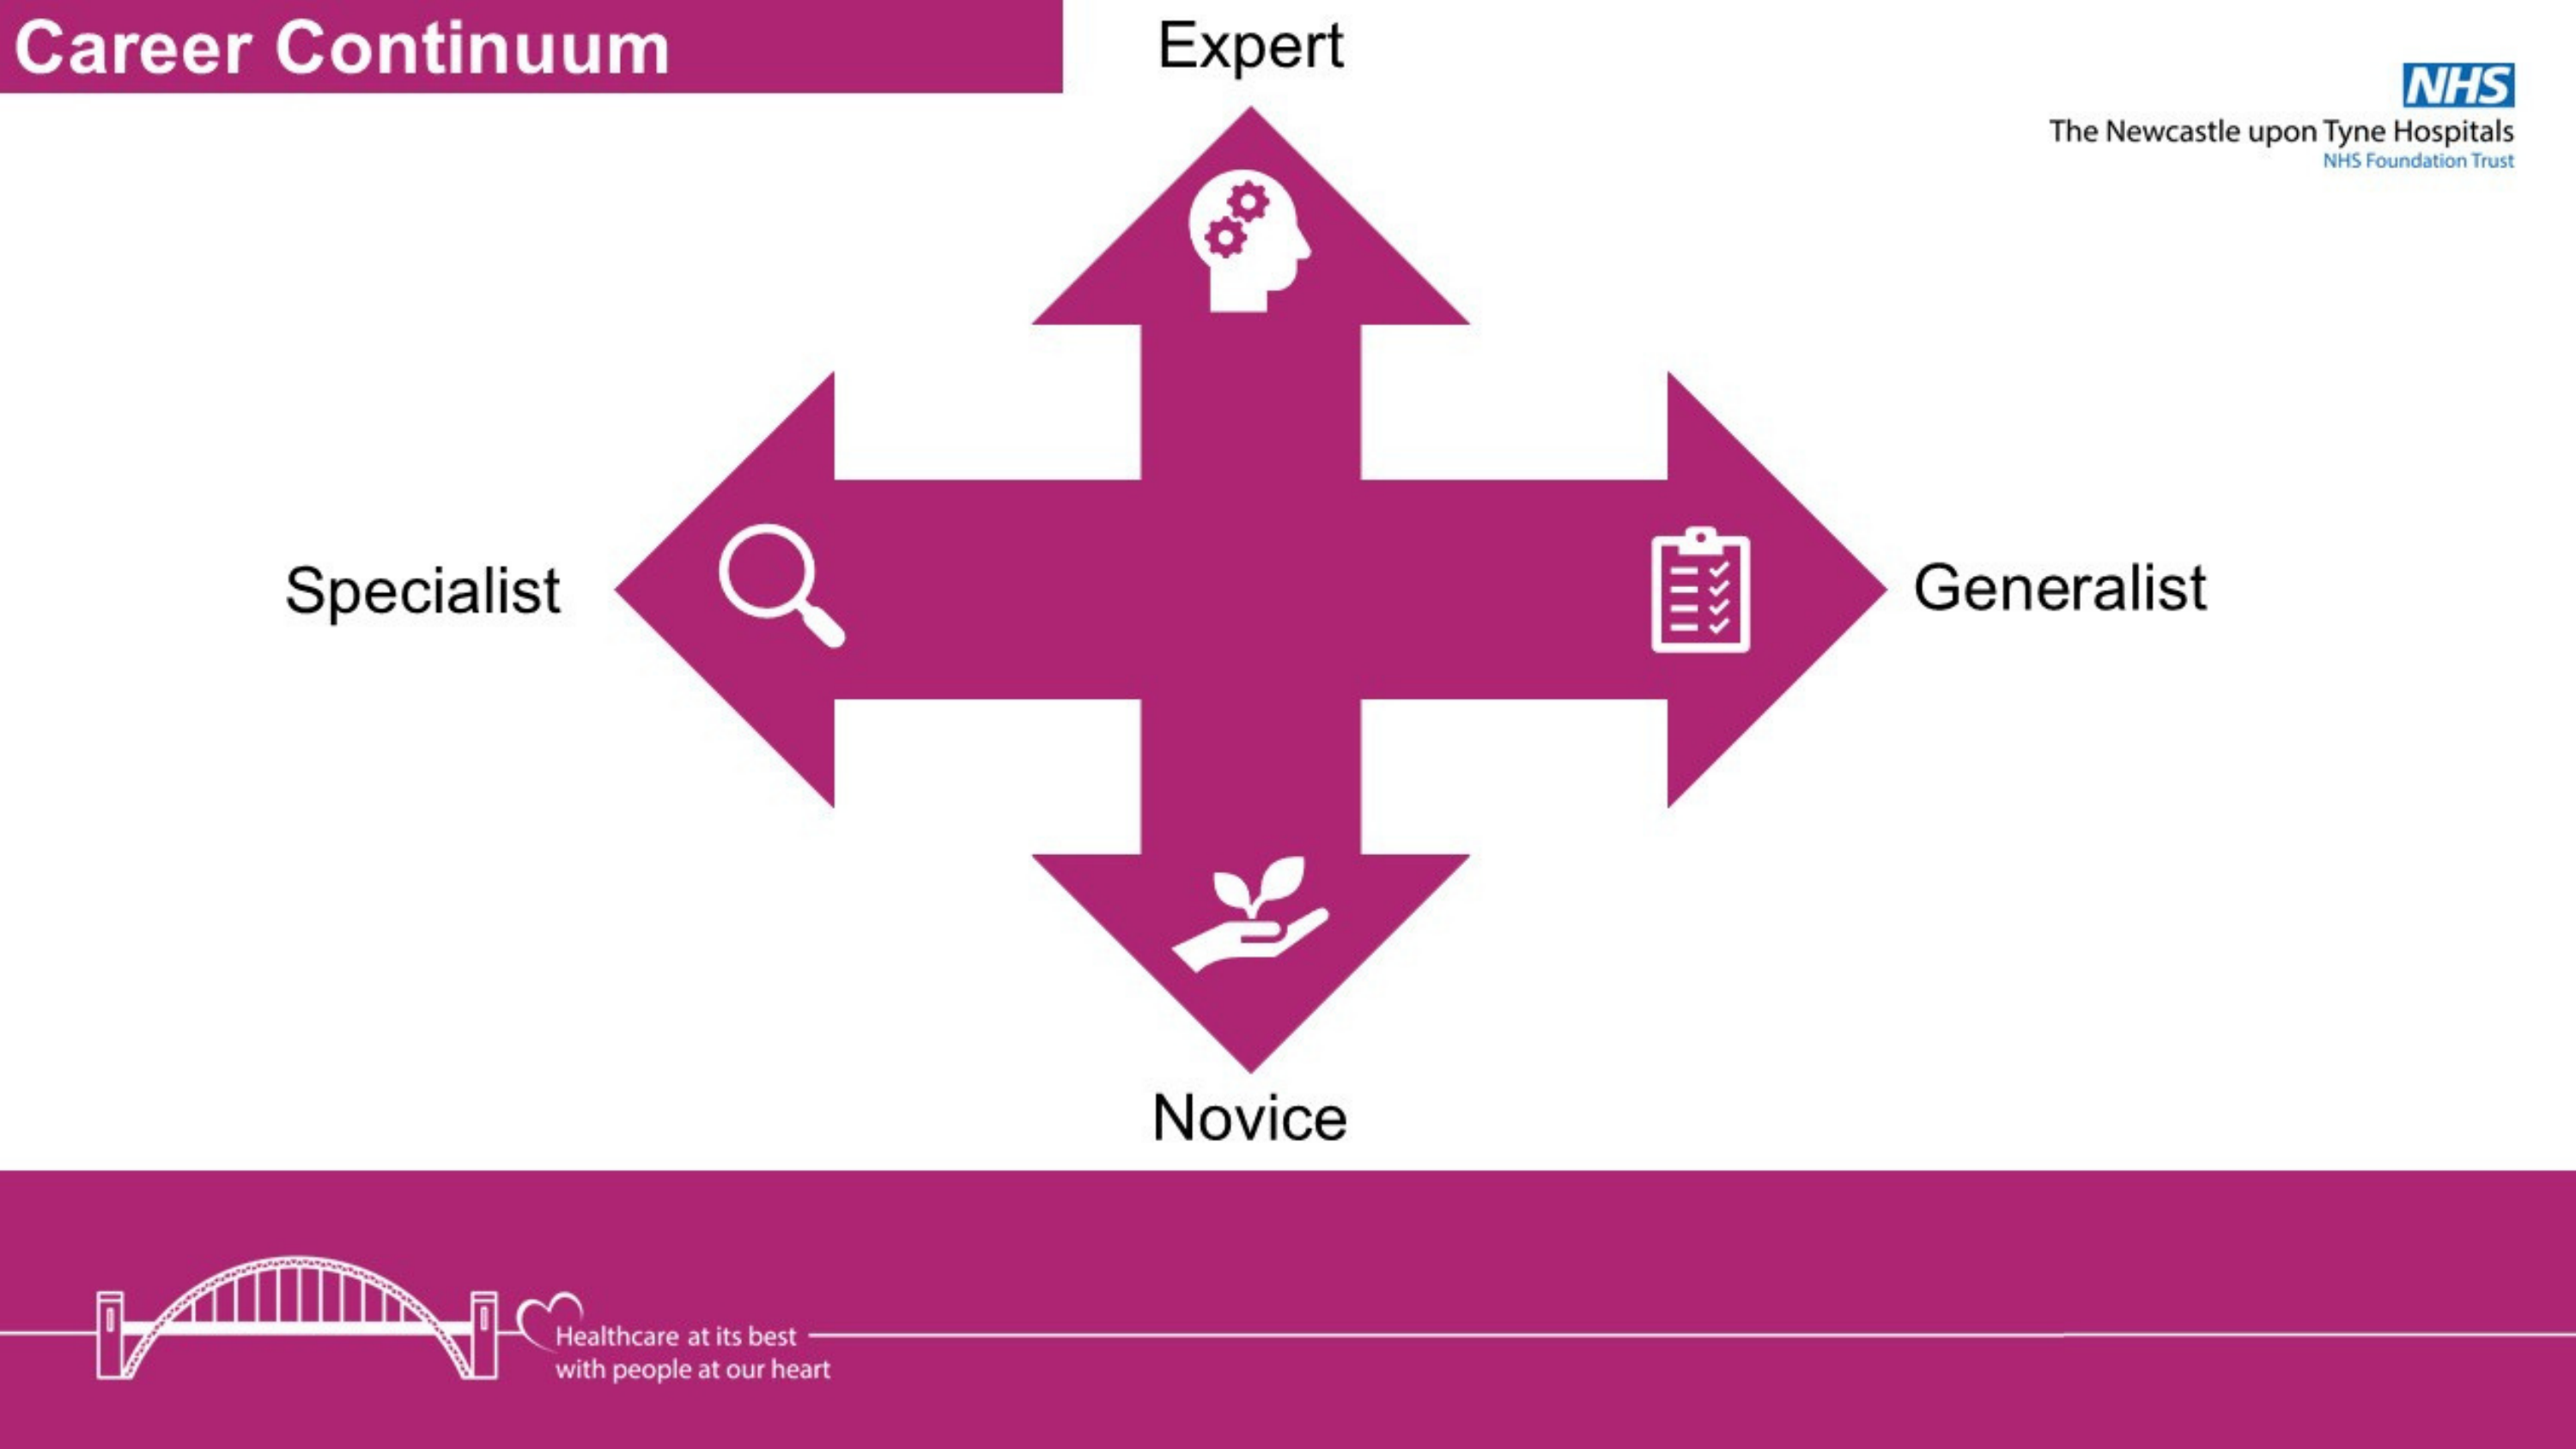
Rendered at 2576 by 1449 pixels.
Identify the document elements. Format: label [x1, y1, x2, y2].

text_box [0, 0, 2576, 1449]
